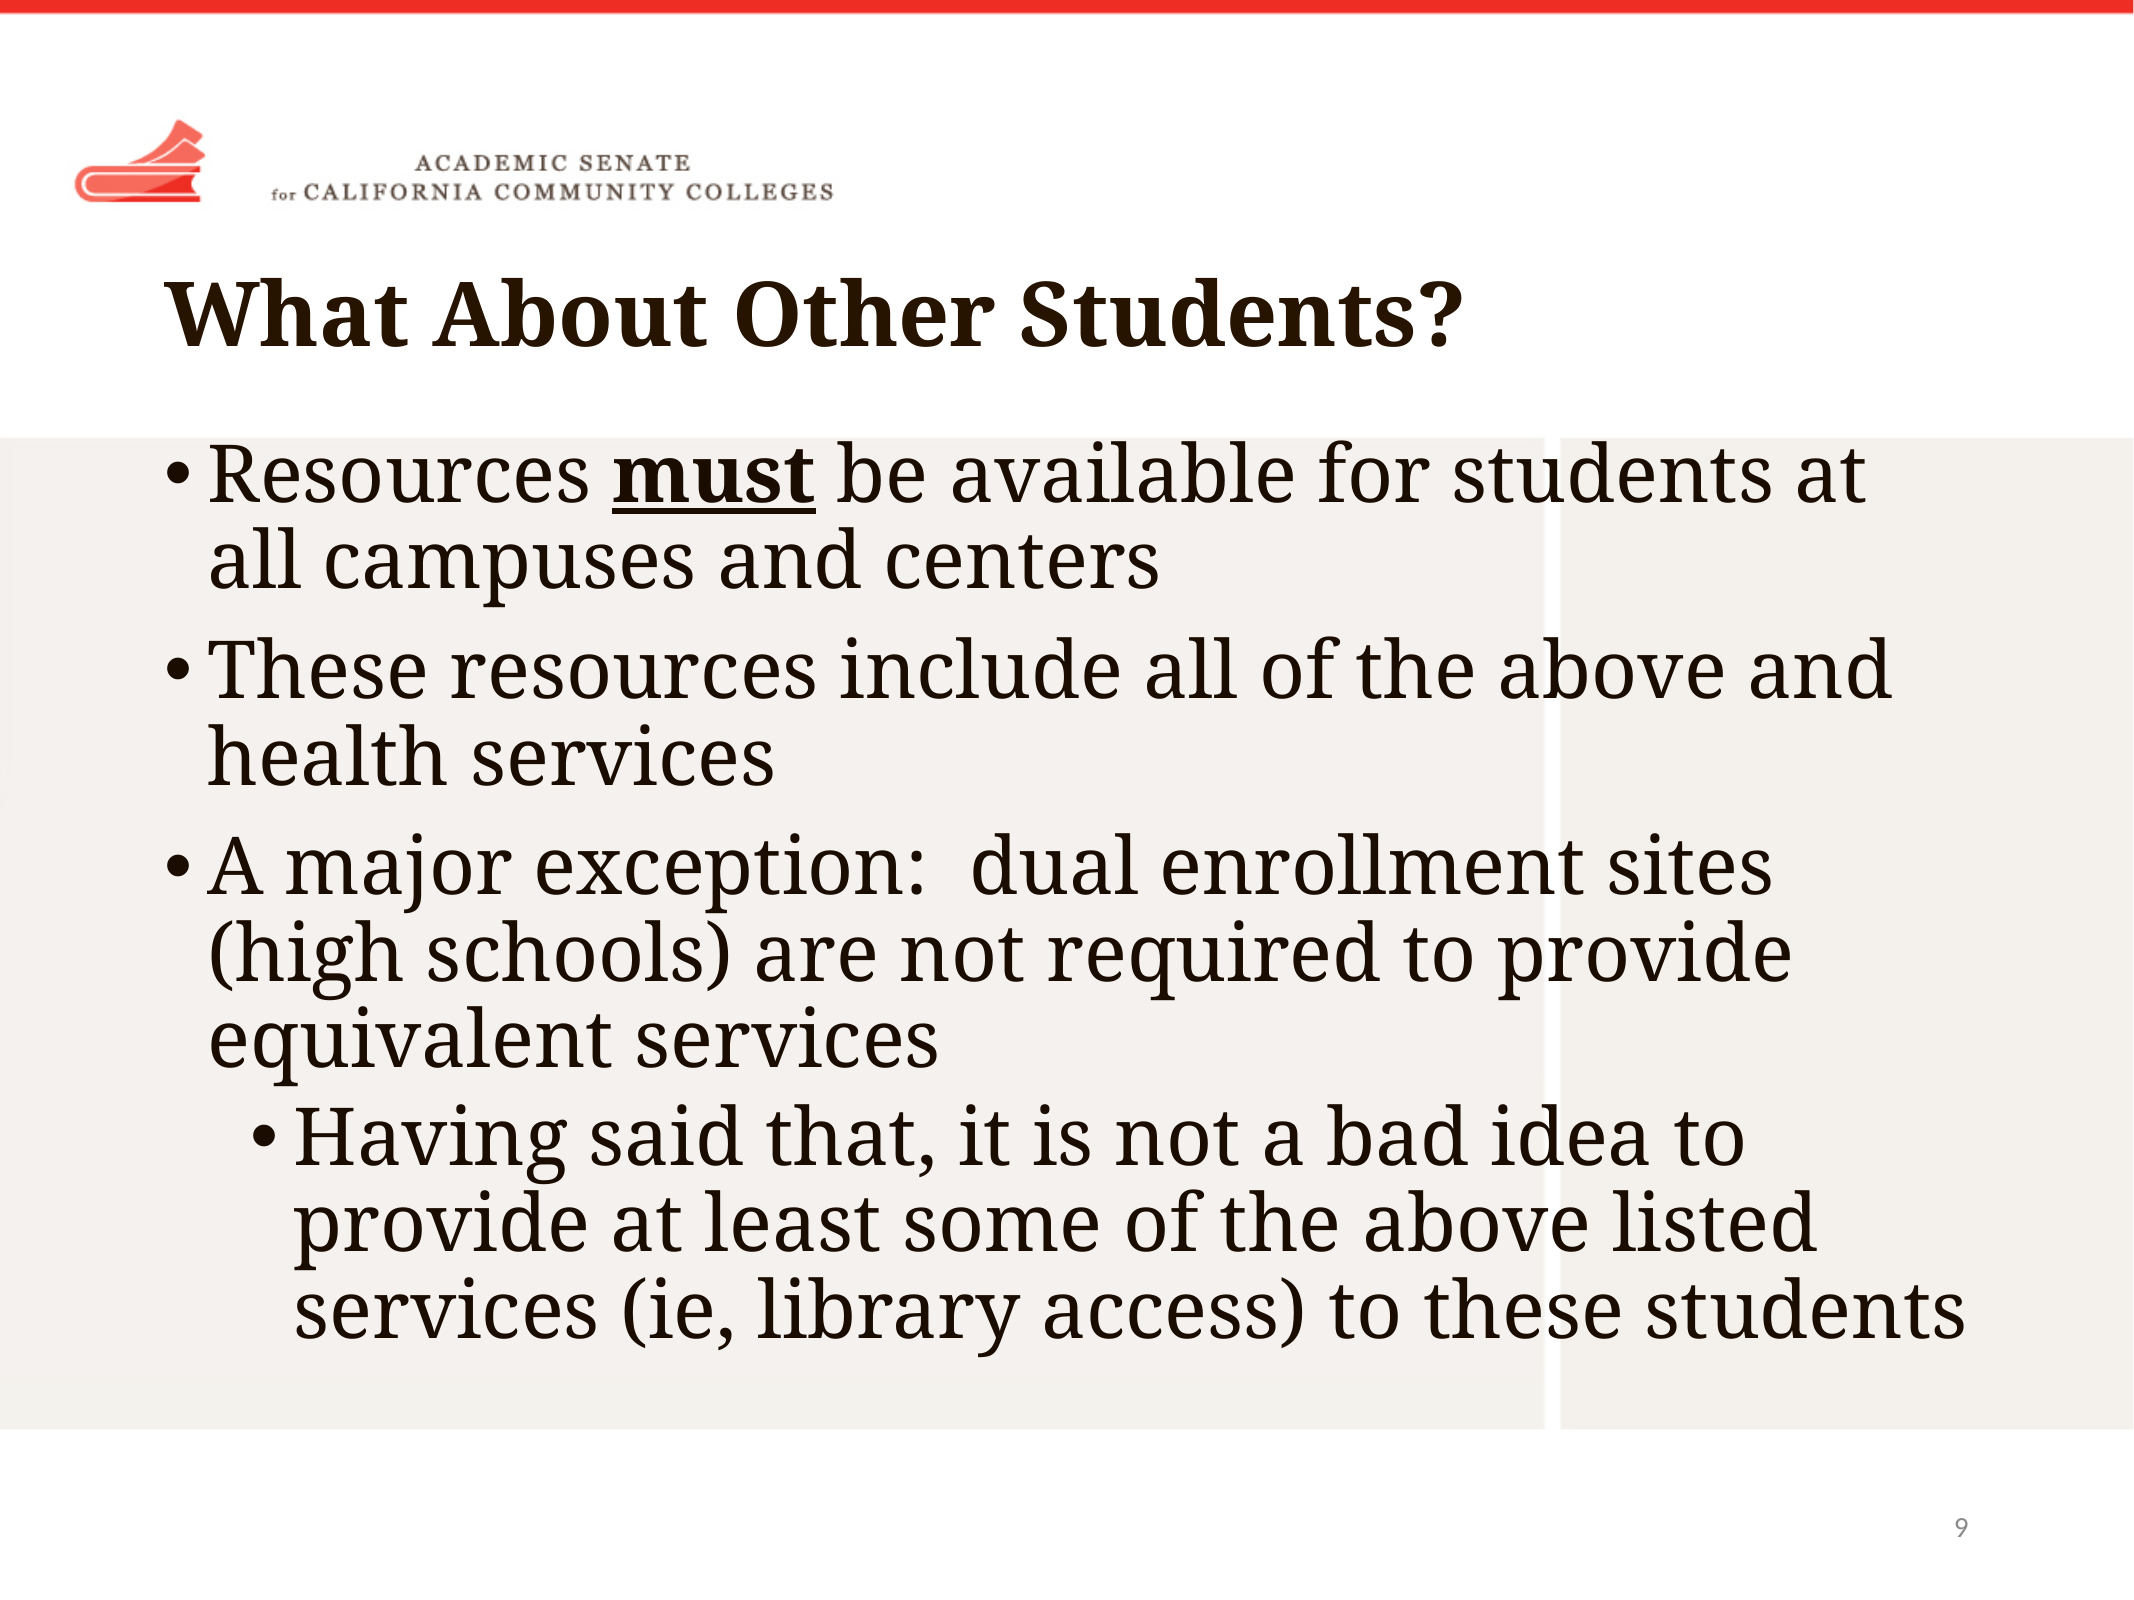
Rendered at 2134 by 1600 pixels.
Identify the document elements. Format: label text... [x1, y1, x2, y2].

slide_number 9 [1506, 1482, 1987, 1569]
list Resources must be available for students at all campuses and centers These resources include all of the above and health services A major exception: dual enrollment sites (high schools) are not required to provide equivalent services Having said that, it is not a bad idea to provide at least some of the above listed services (ie, library access) to these students [146, 424, 1987, 1440]
title What About Other Students? [146, 211, 1987, 424]
picture [0, 0, 2134, 1600]
